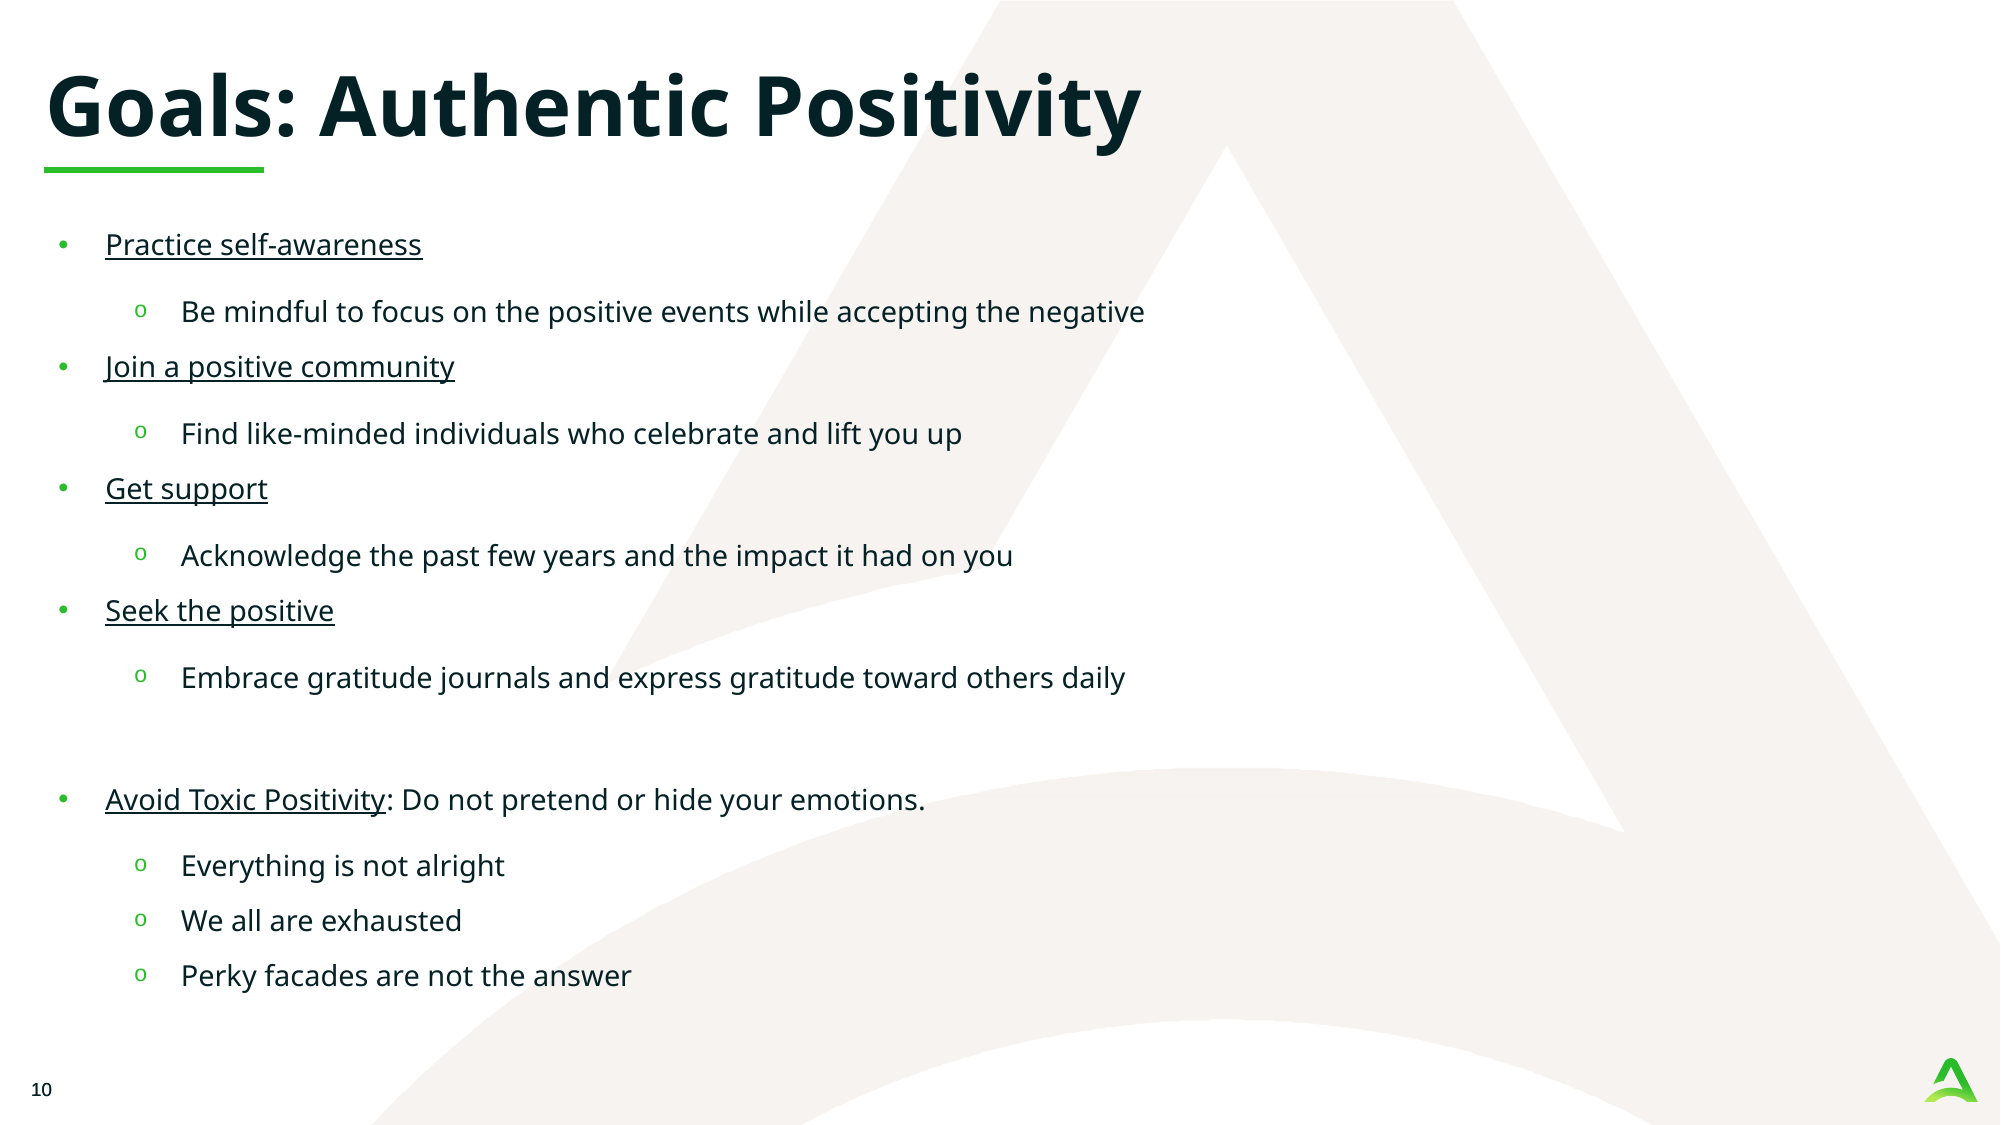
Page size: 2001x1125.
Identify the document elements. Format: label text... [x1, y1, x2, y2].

picture [1924, 1058, 1978, 1102]
title Goals: Authentic Positivity [45, 66, 1918, 152]
list Practice self-awareness Be mindful to focus on the positive events while accepting the negative Join a positive community Find like-minded individuals who celebrate and lift you up Get support Acknowledge the past few years and the impact it had on you Seek the positive Embrace gratitude journals and express gratitude toward others daily Avoid Toxic Positivity: Do not pretend or hide your emotions. Everything is not alright We all are exhausted Perky facades are not the answer [58, 218, 1913, 997]
